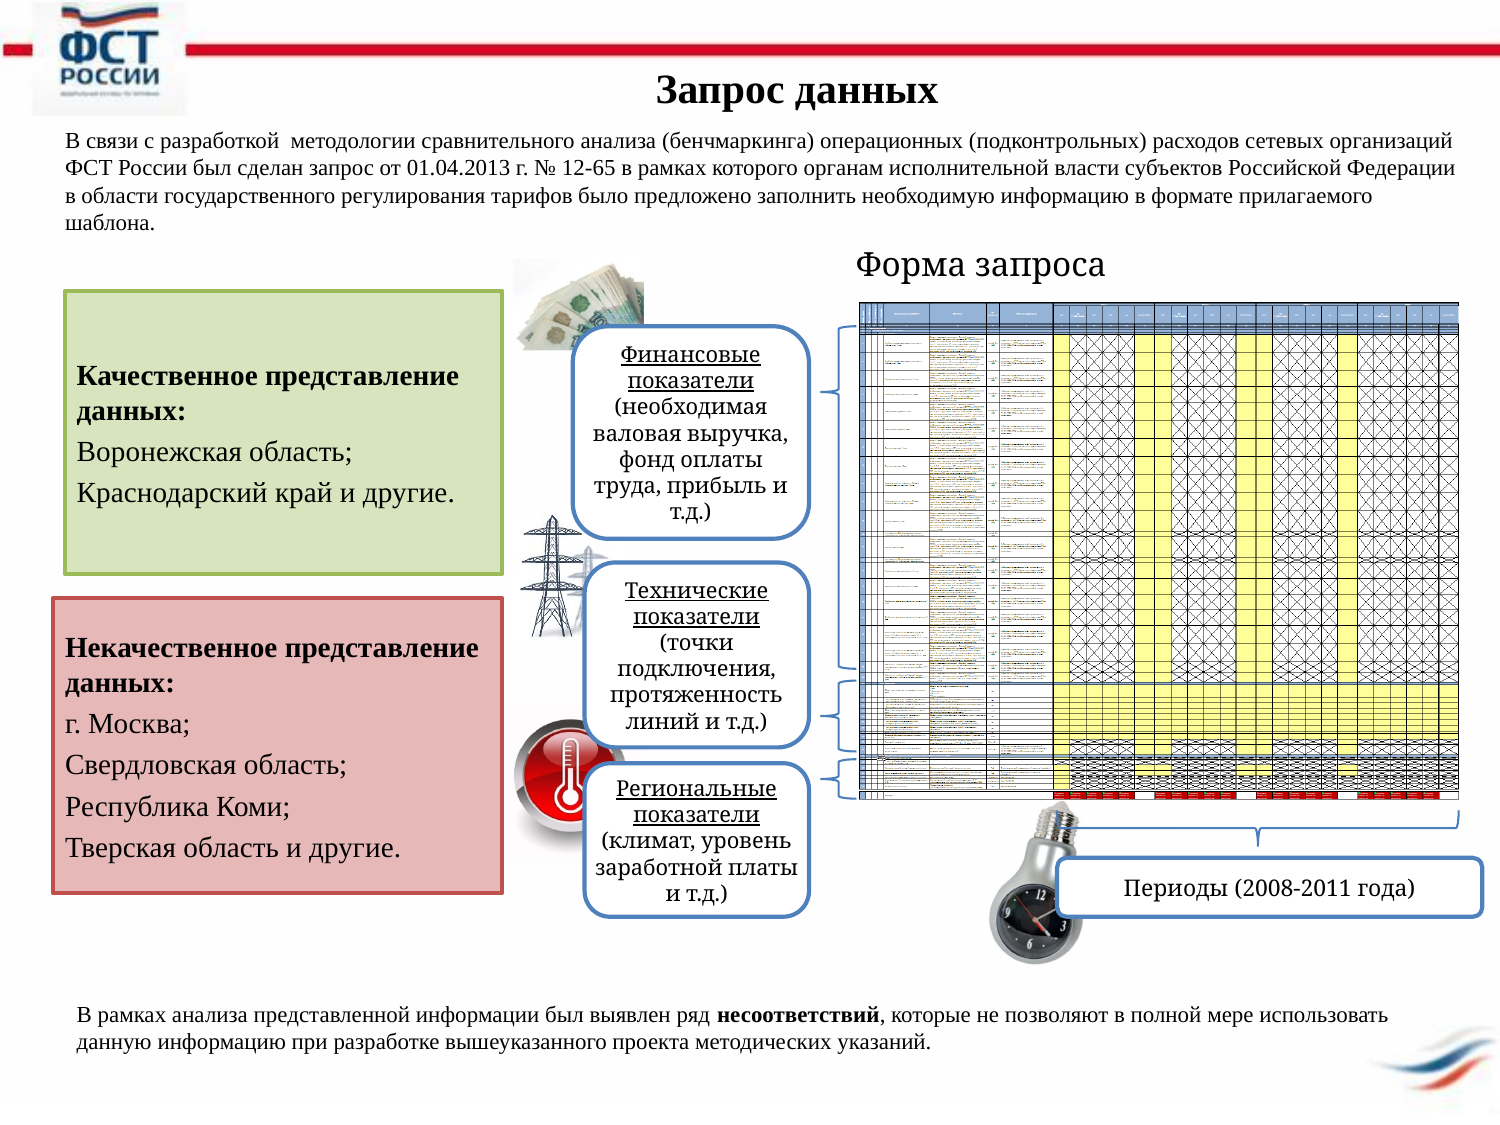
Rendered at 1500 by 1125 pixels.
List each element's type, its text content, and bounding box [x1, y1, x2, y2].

text_box Форма запроса [856, 243, 1258, 279]
text_box Финансовые показатели (необходимая валовая выручка, фонд оплаты труда, прибыль и т.д.) [570, 324, 812, 541]
text_box Запрос данных [206, 54, 1388, 120]
text_box [1165, 810, 1460, 847]
text_box В рамках анализа представленной информации был выявлен ряд несоответствий, которые не позволяют в полной мере использовать данную информацию при разработке вышеуказанного проекта методических указаний. [76, 999, 1447, 1083]
text_box [820, 325, 853, 670]
text_box Качественное представление данных: Воронежская область; Краснодарский край и другие. [63, 289, 504, 576]
text_box Региональные показатели (климат, уровень заработной платы и т.д.) [582, 761, 812, 919]
text_box [820, 758, 853, 800]
text_box Периоды (2008-2011 года) [1165, 855, 1485, 919]
text_box [820, 679, 853, 753]
text_box В связи с разработкой методологии сравнительного анализа (бенчмаркинга) операционных (подконтрольных) расходов сетевых организаций ФСТ России был сделан запрос от 01.04.2013 г. № 12-65 в рамках которого органам исполнительной власти субъектов Российской Федерации в области государственного регулирования тарифов было предложено заполнить необходимую информацию в формате прилагаемого шаблона. [64, 125, 1459, 244]
text_box Некачественное представление данных: г. Москва; Свердловская область; Республика Коми; Тверская область и другие. [51, 596, 504, 895]
picture [0, 0, 1500, 1125]
text_box Технические показатели (точки подключения, протяженность линий и т.д.) [582, 560, 812, 750]
